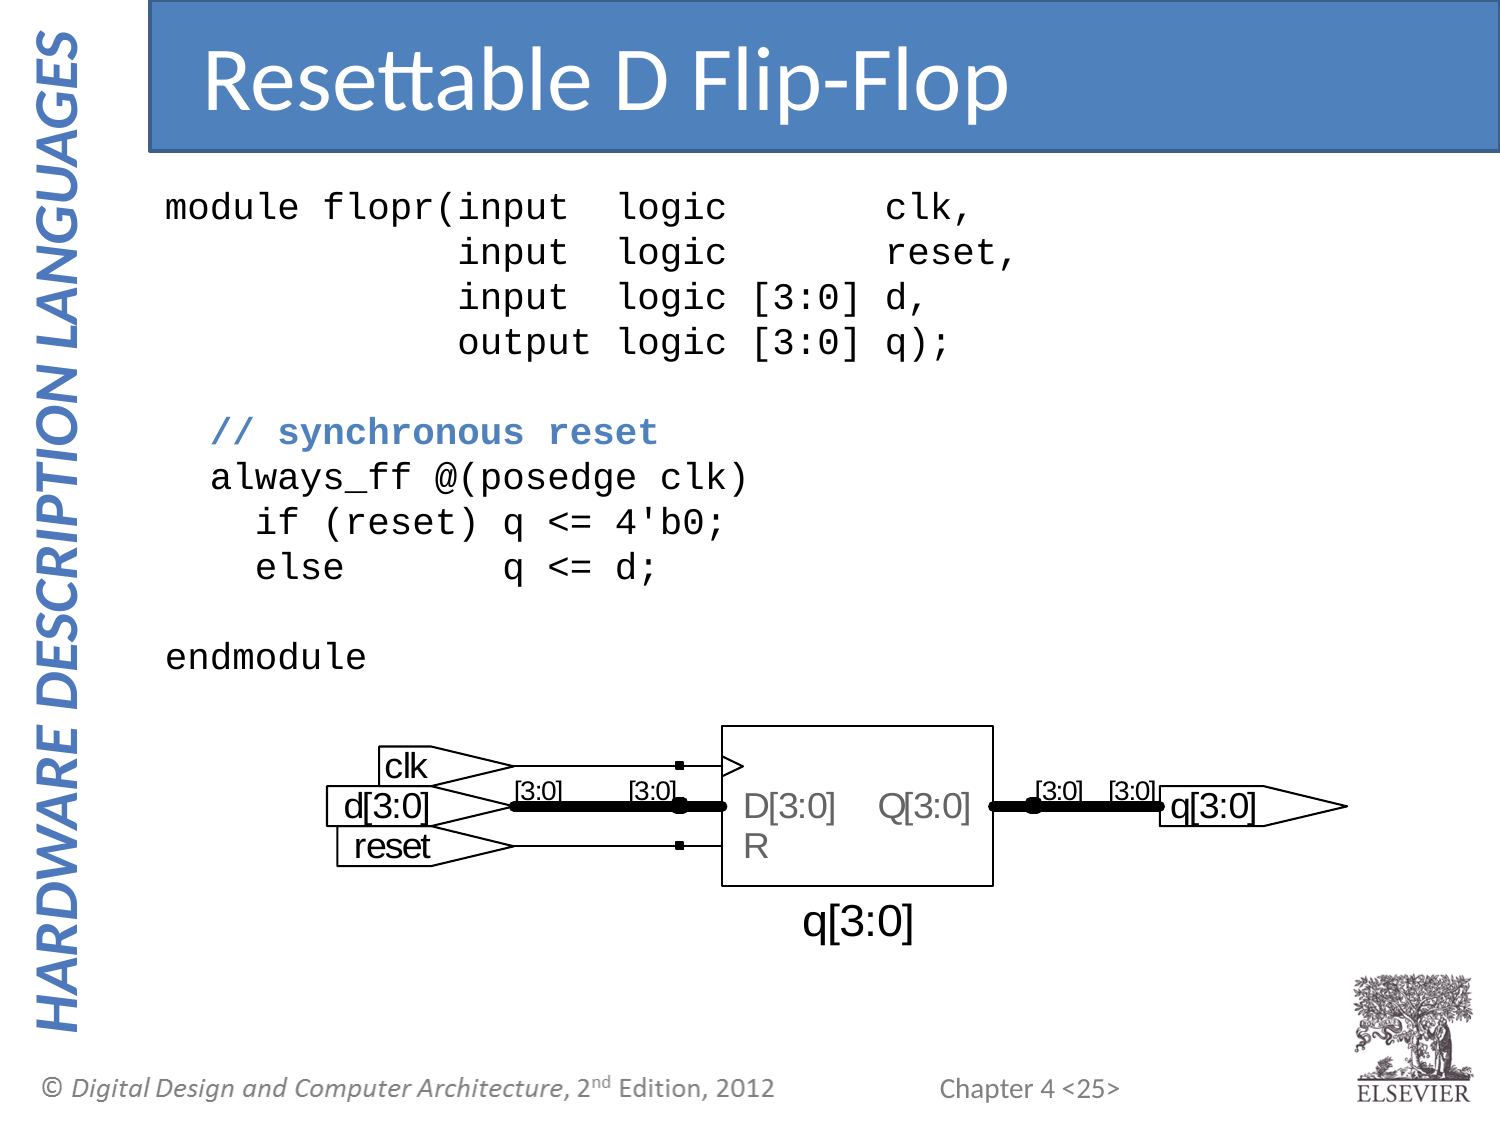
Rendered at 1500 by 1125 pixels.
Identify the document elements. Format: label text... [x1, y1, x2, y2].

text_box [112, 200, 1438, 1050]
picture [0, 0, 1500, 1125]
text_box Resettable D Flip-Flop [187, 11, 1488, 136]
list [312, 712, 1363, 954]
text_box module flopr(input logic clk, input logic reset, input logic [3:0] d, output logic [3:0] q); // synchronous reset always_ff @(posedge clk) if (reset) q <= 4'b0; else q <= d; endmodule [150, 174, 1500, 685]
